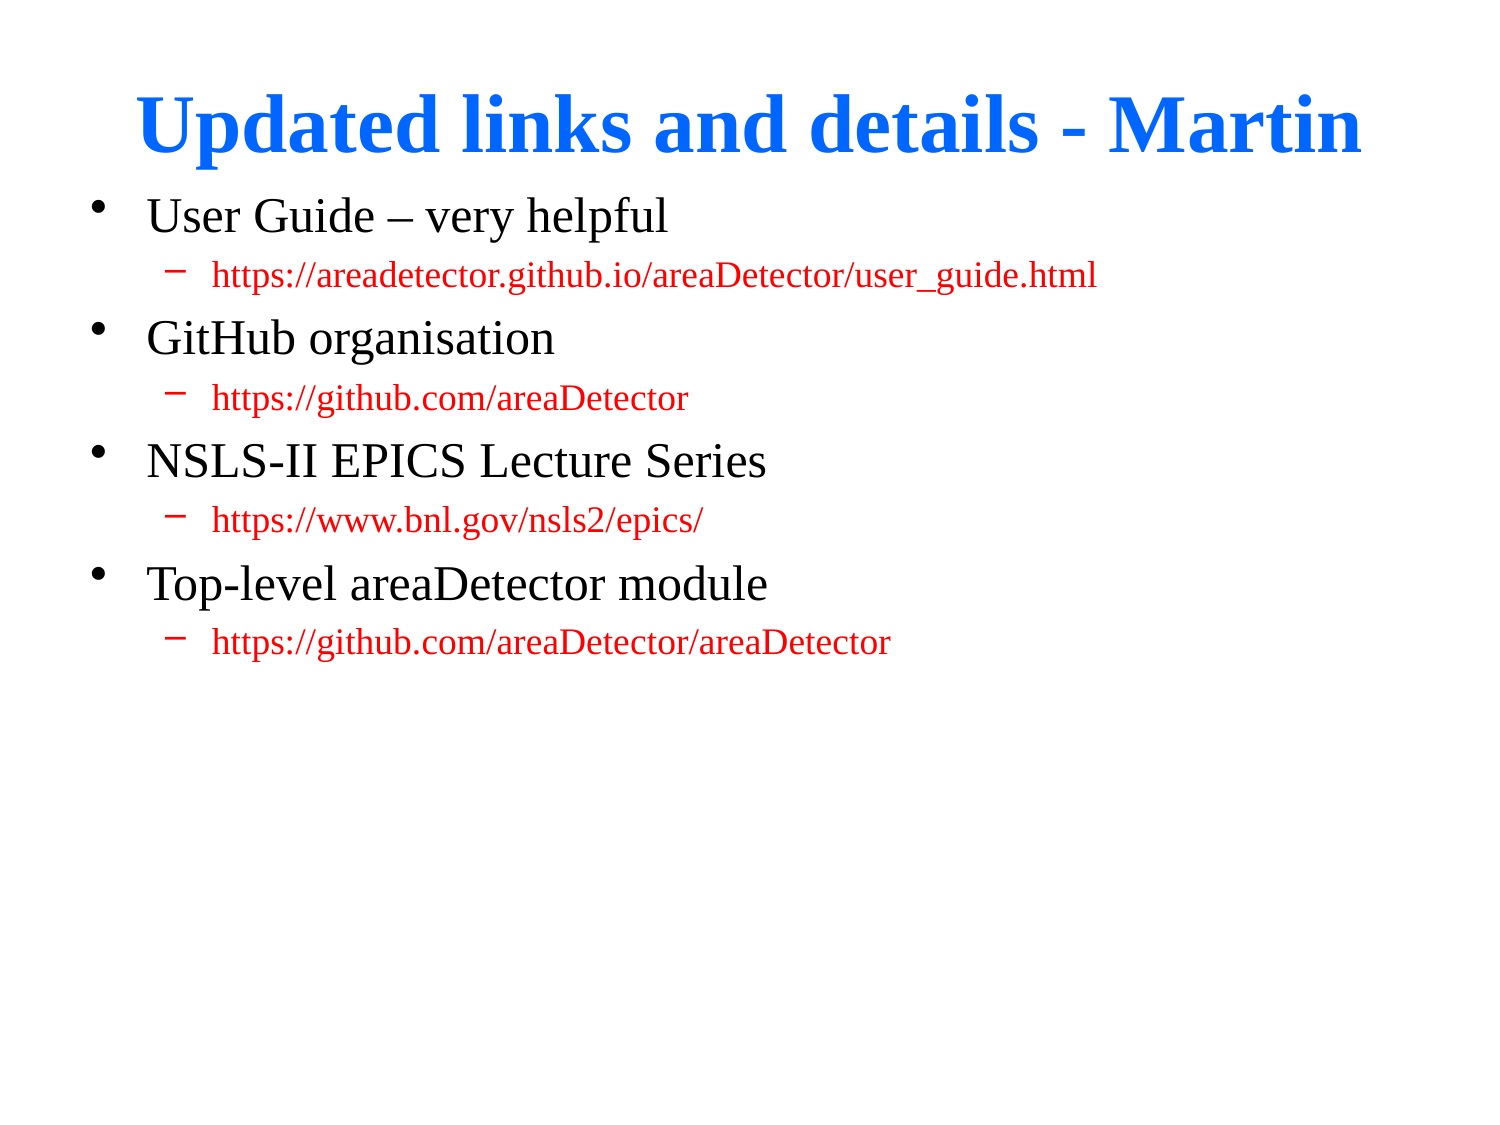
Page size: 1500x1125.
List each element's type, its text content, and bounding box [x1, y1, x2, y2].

title Updated links and details - Martin [112, 24, 1388, 213]
list User Guide – very helpful https://areadetector.github.io/areaDetector/user_guide.html GitHub organisation https://github.com/areaDetector NSLS-II EPICS Lecture Series https://www.bnl.gov/nsls2/epics/ Top-level areaDetector module https://github.com/areaDetector/areaDetector [75, 174, 1425, 900]
